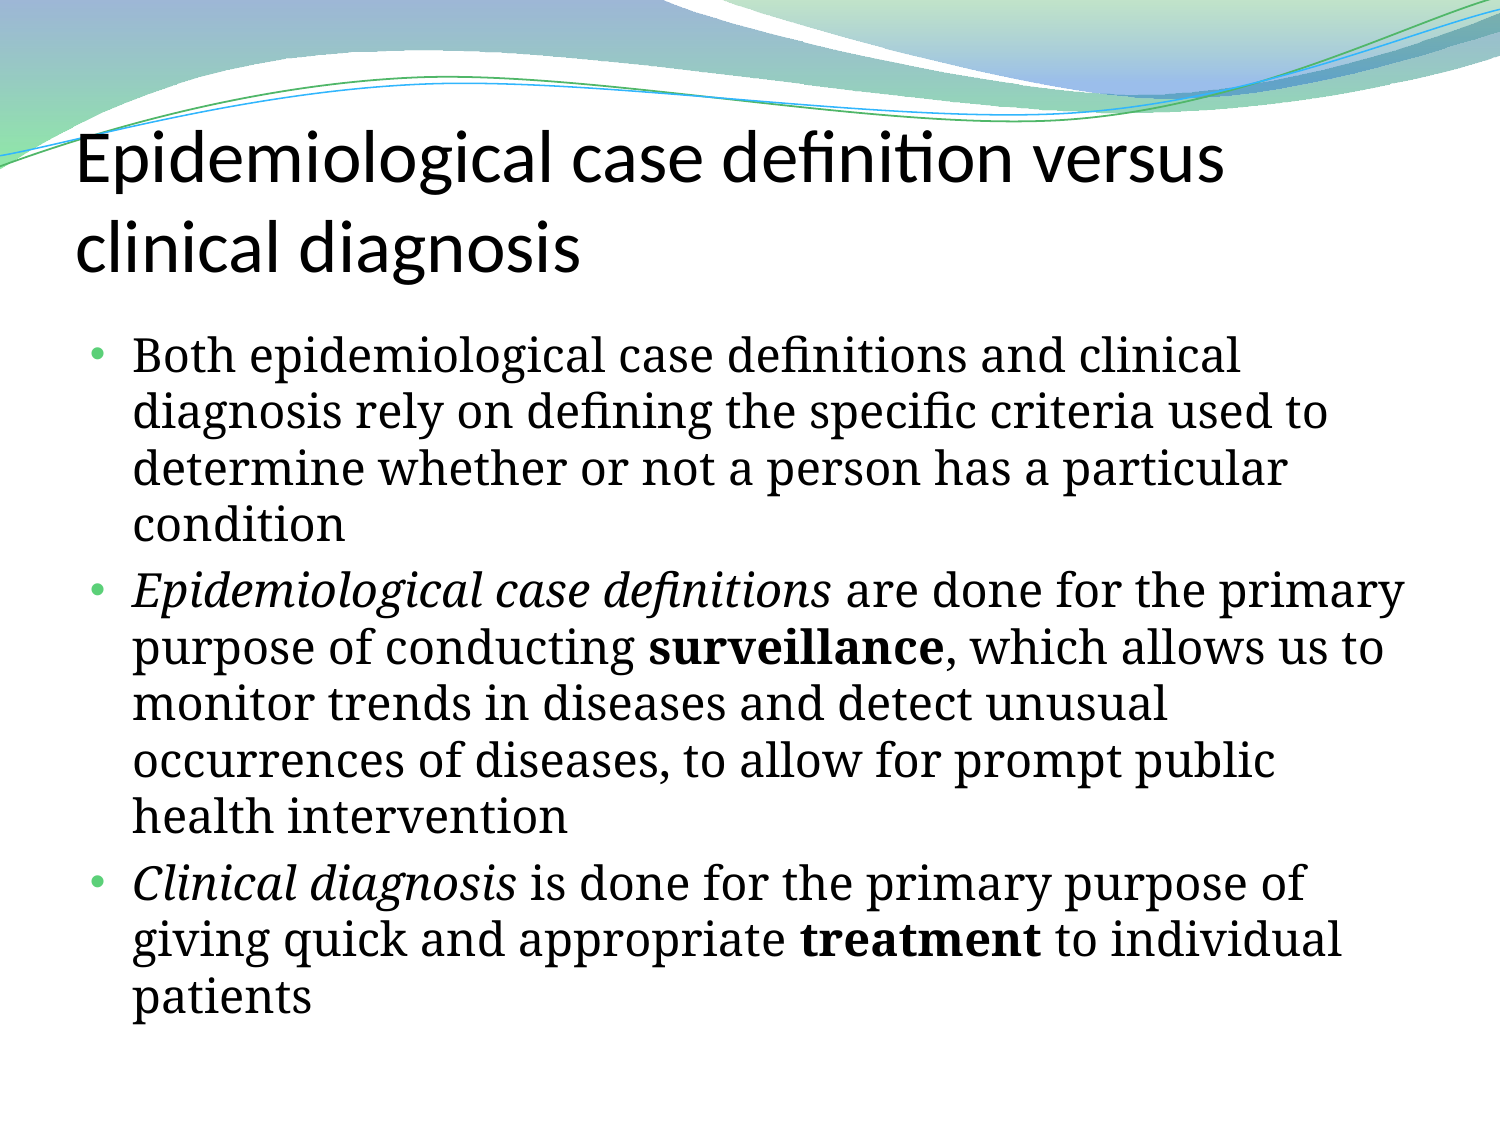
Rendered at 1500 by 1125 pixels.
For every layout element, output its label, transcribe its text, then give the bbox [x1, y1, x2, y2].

title Epidemiological case definition versus clinical diagnosis [75, 99, 1425, 288]
list Both epidemiological case definitions and clinical diagnosis rely on defining the specific criteria used to determine whether or not a person has a particular condition Epidemiological case definitions are done for the primary purpose of conducting surveillance, which allows us to monitor trends in diseases and detect unusual occurrences of diseases, to allow for prompt public health intervention Clinical diagnosis is done for the primary purpose of giving quick and appropriate treatment to individual patients [75, 317, 1425, 1038]
